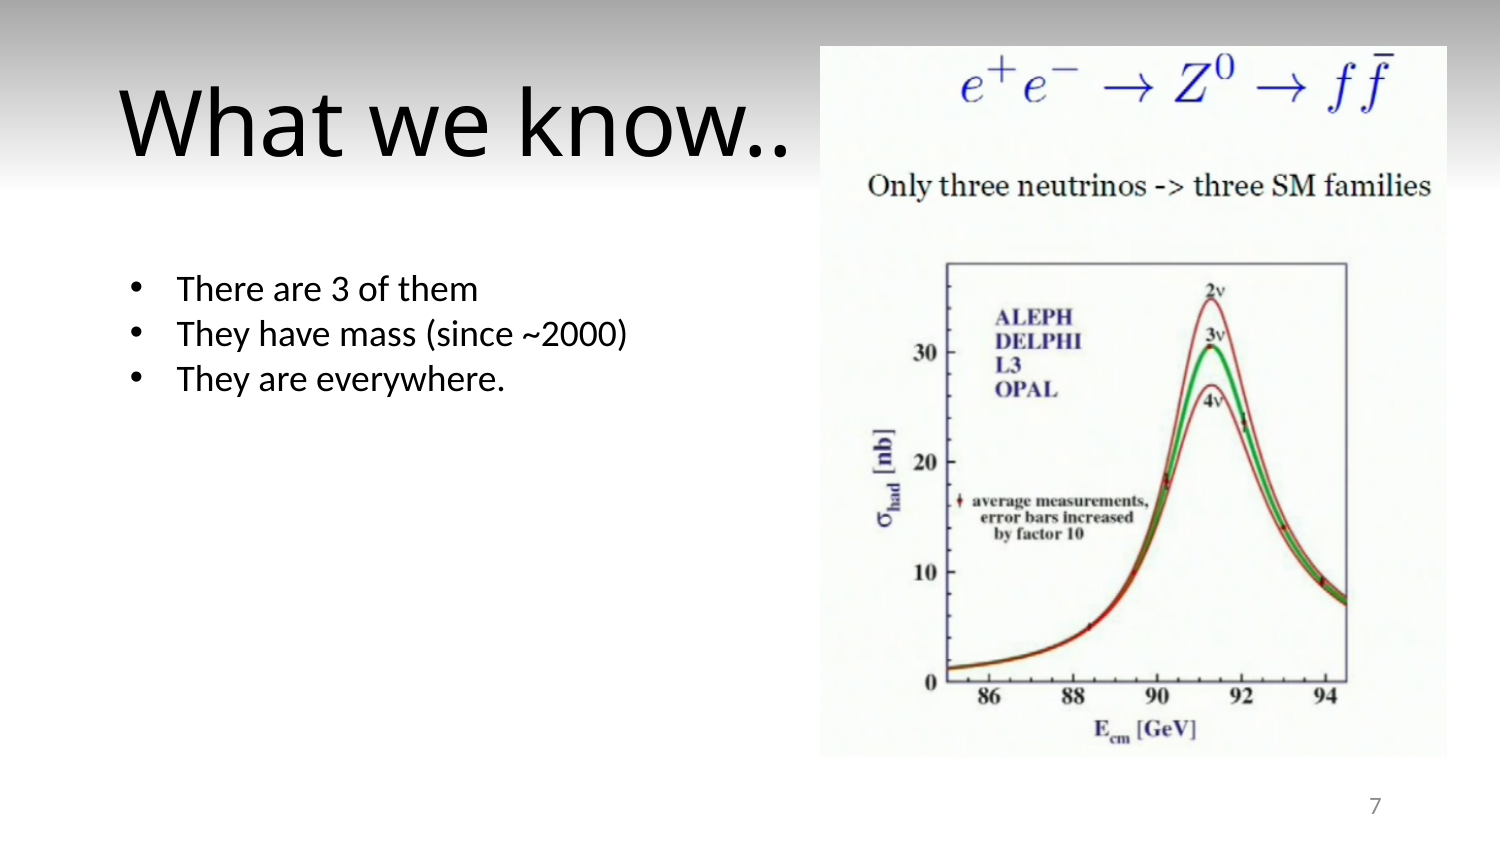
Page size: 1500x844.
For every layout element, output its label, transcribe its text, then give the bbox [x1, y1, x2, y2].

slide_number 7 [1059, 782, 1397, 828]
text_box There are 3 of them They have mass (since ~2000) They are everywhere. [115, 256, 644, 452]
picture [820, 46, 1447, 757]
title What we know.. [103, 45, 1397, 208]
